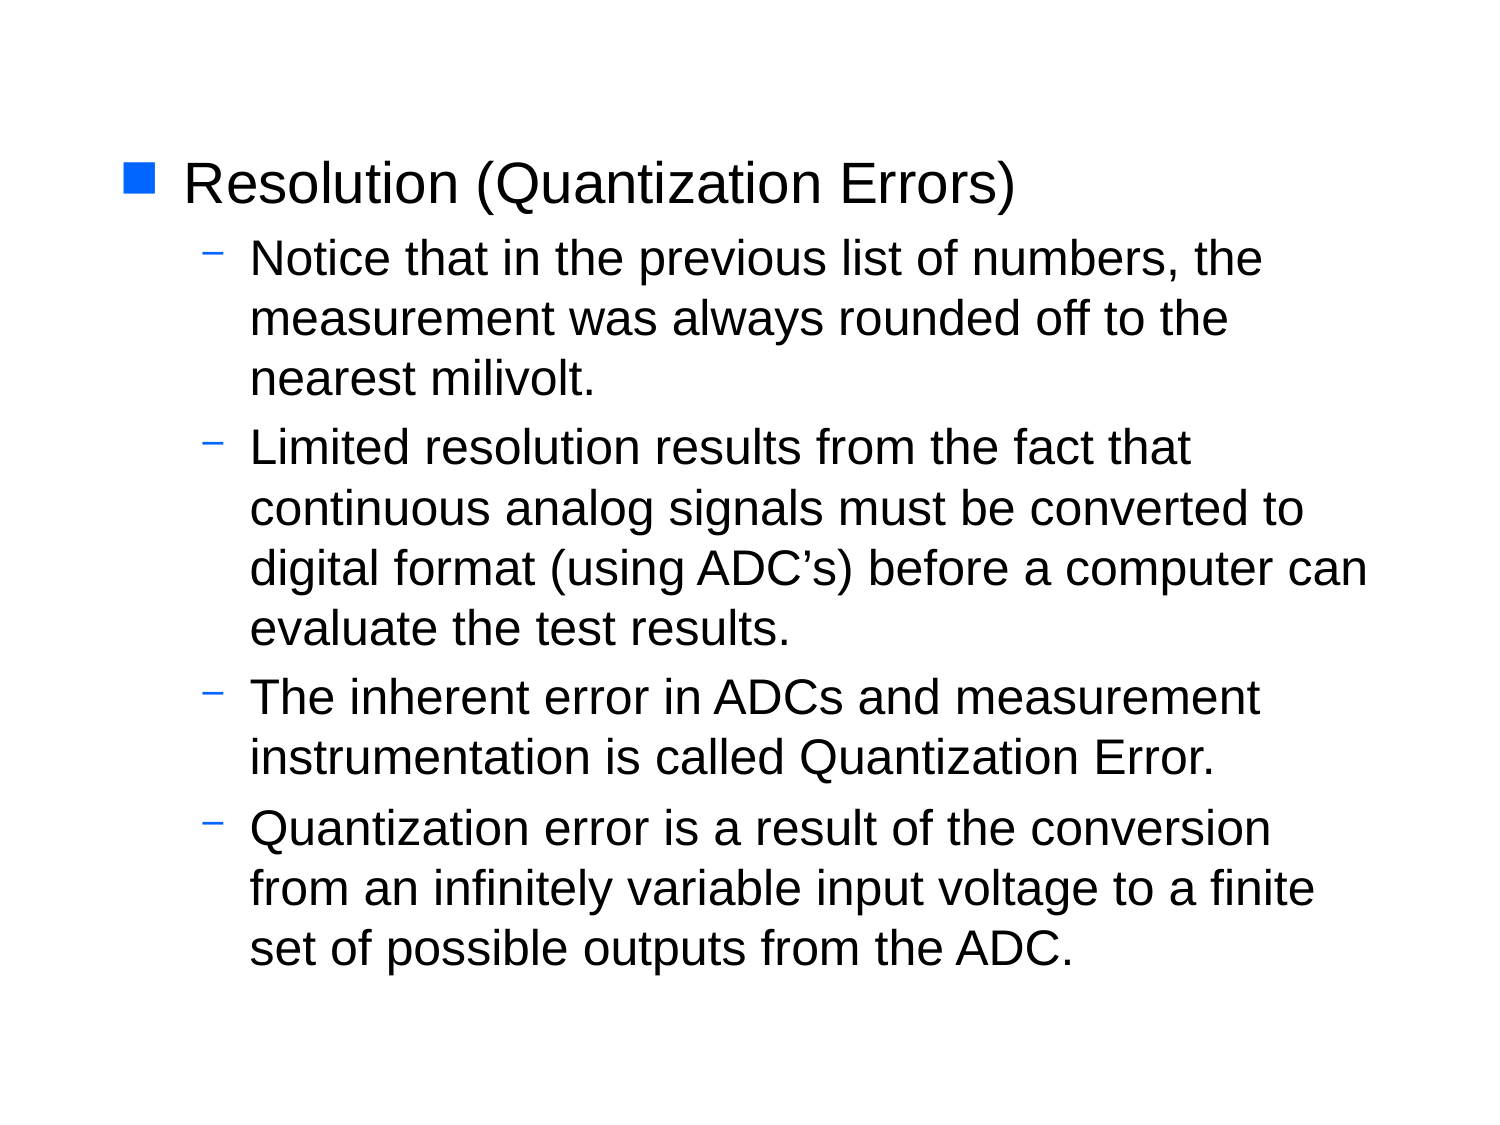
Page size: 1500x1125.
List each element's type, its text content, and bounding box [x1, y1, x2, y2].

list Resolution (Quantization Errors) Notice that in the previous list of numbers, the measurement was always rounded off to the nearest milivolt. Limited resolution results from the fact that continuous analog signals must be converted to digital format (using ADC’s) before a computer can evaluate the test results. The inherent error in ADCs and measurement instrumentation is called Quantization Error. Quantization error is a result of the conversion from an infinitely variable input voltage to a finite set of possible outputs from the ADC. [112, 137, 1388, 1050]
